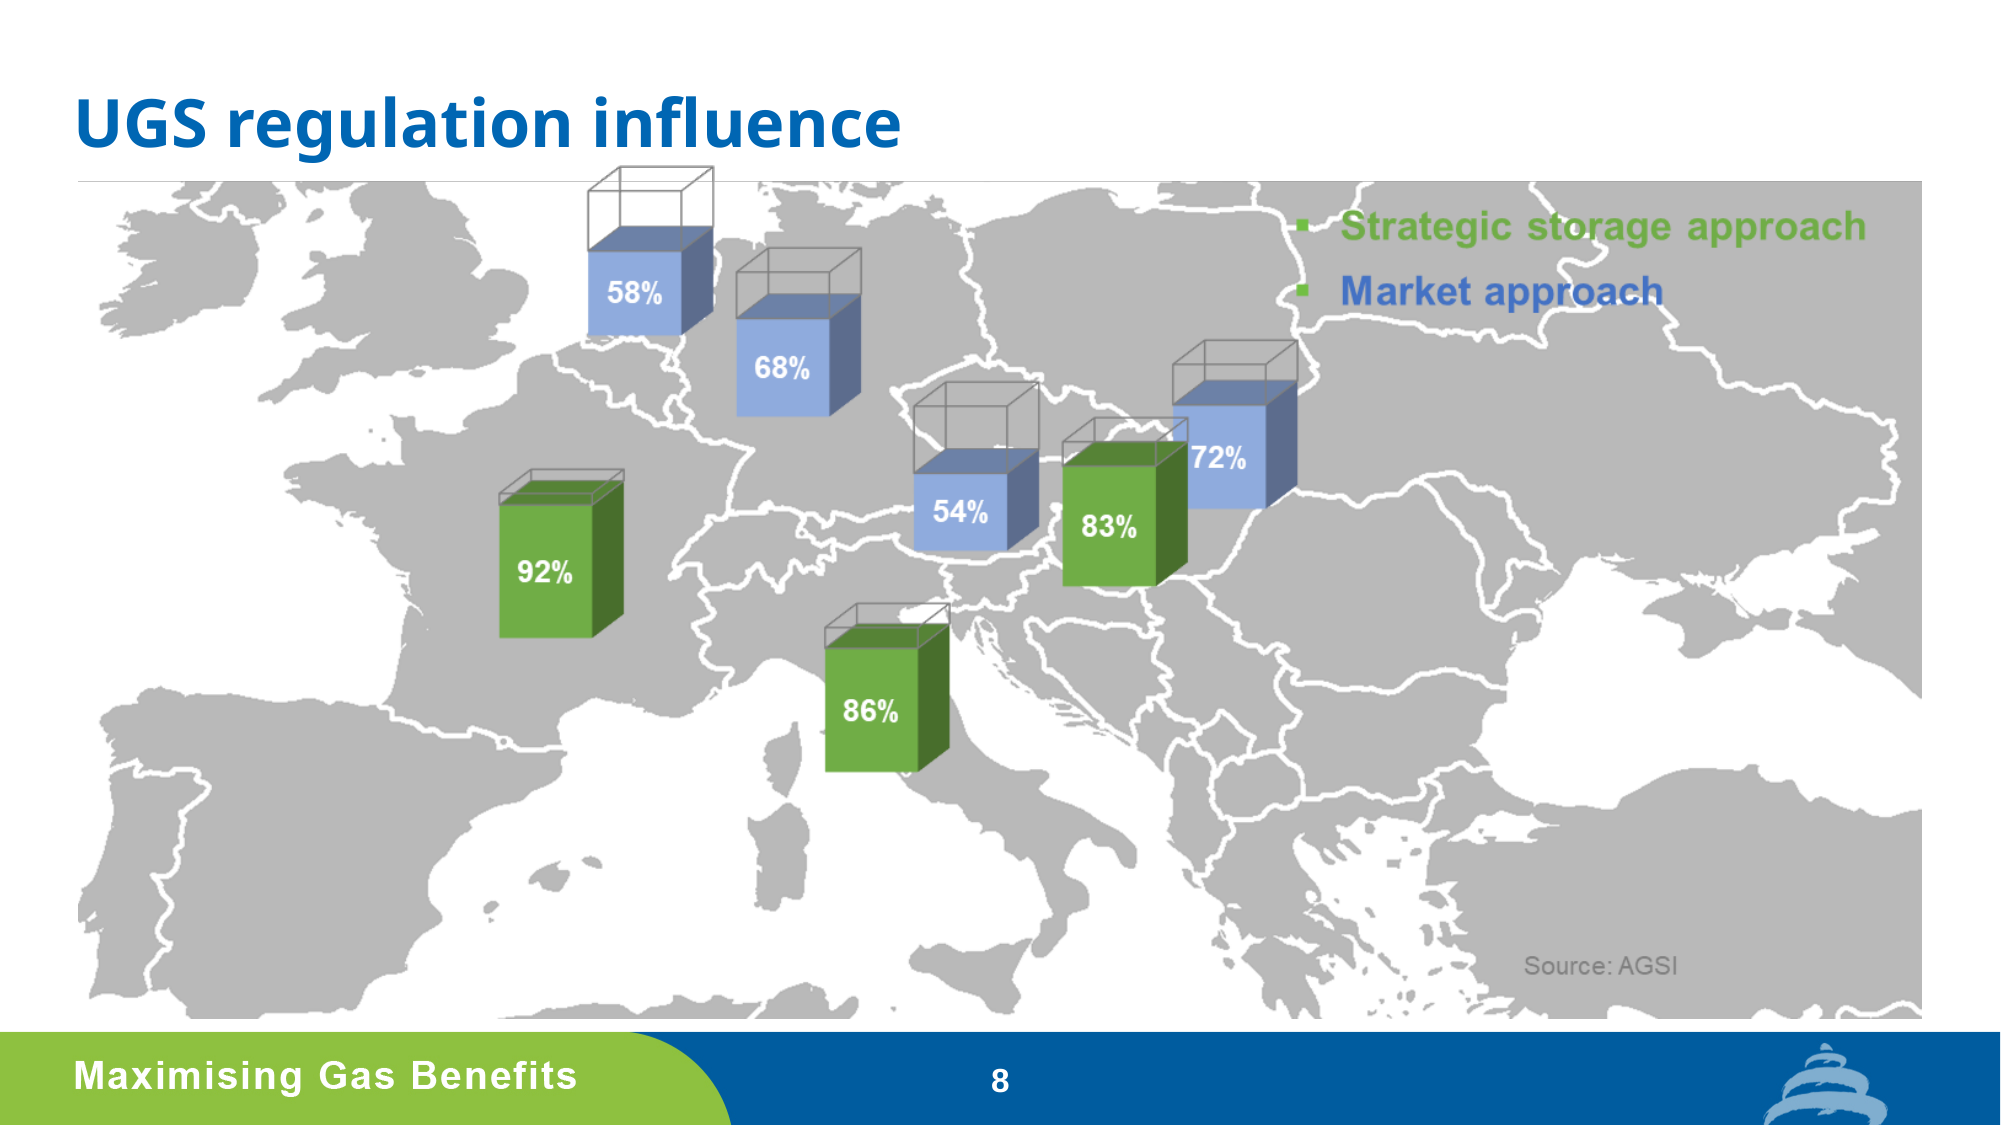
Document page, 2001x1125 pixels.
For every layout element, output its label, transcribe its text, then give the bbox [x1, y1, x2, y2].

title UGS regulation influence [58, 63, 1943, 179]
slide_number 8 [822, 1052, 1179, 1104]
picture [0, 0, 2001, 1125]
